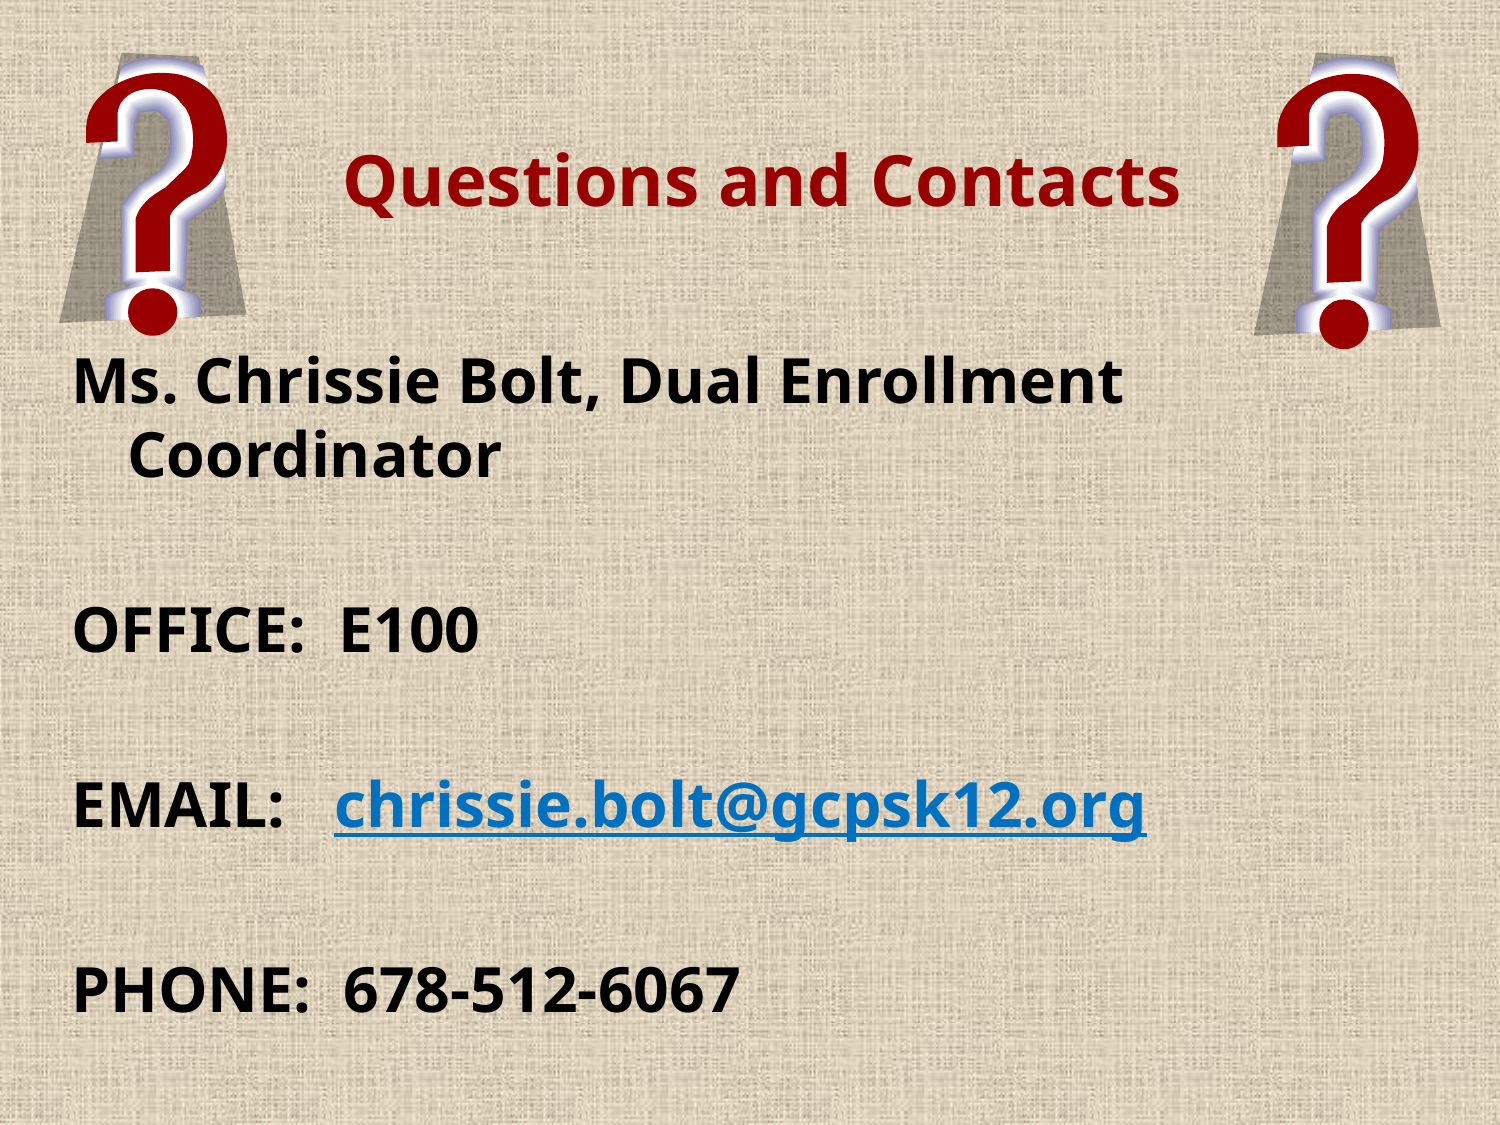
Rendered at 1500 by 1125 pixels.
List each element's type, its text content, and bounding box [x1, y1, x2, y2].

picture [0, 0, 1500, 1125]
title Questions and Contacts [251, 84, 1248, 273]
list Ms. Chrissie Bolt, Dual Enrollment Coordinator OFFICE: E100 EMAIL: chrissie.bolt@gcpsk12.org PHONE: 678-512-6067 [55, 333, 1469, 1076]
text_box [1253, 52, 1442, 350]
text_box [58, 52, 247, 336]
